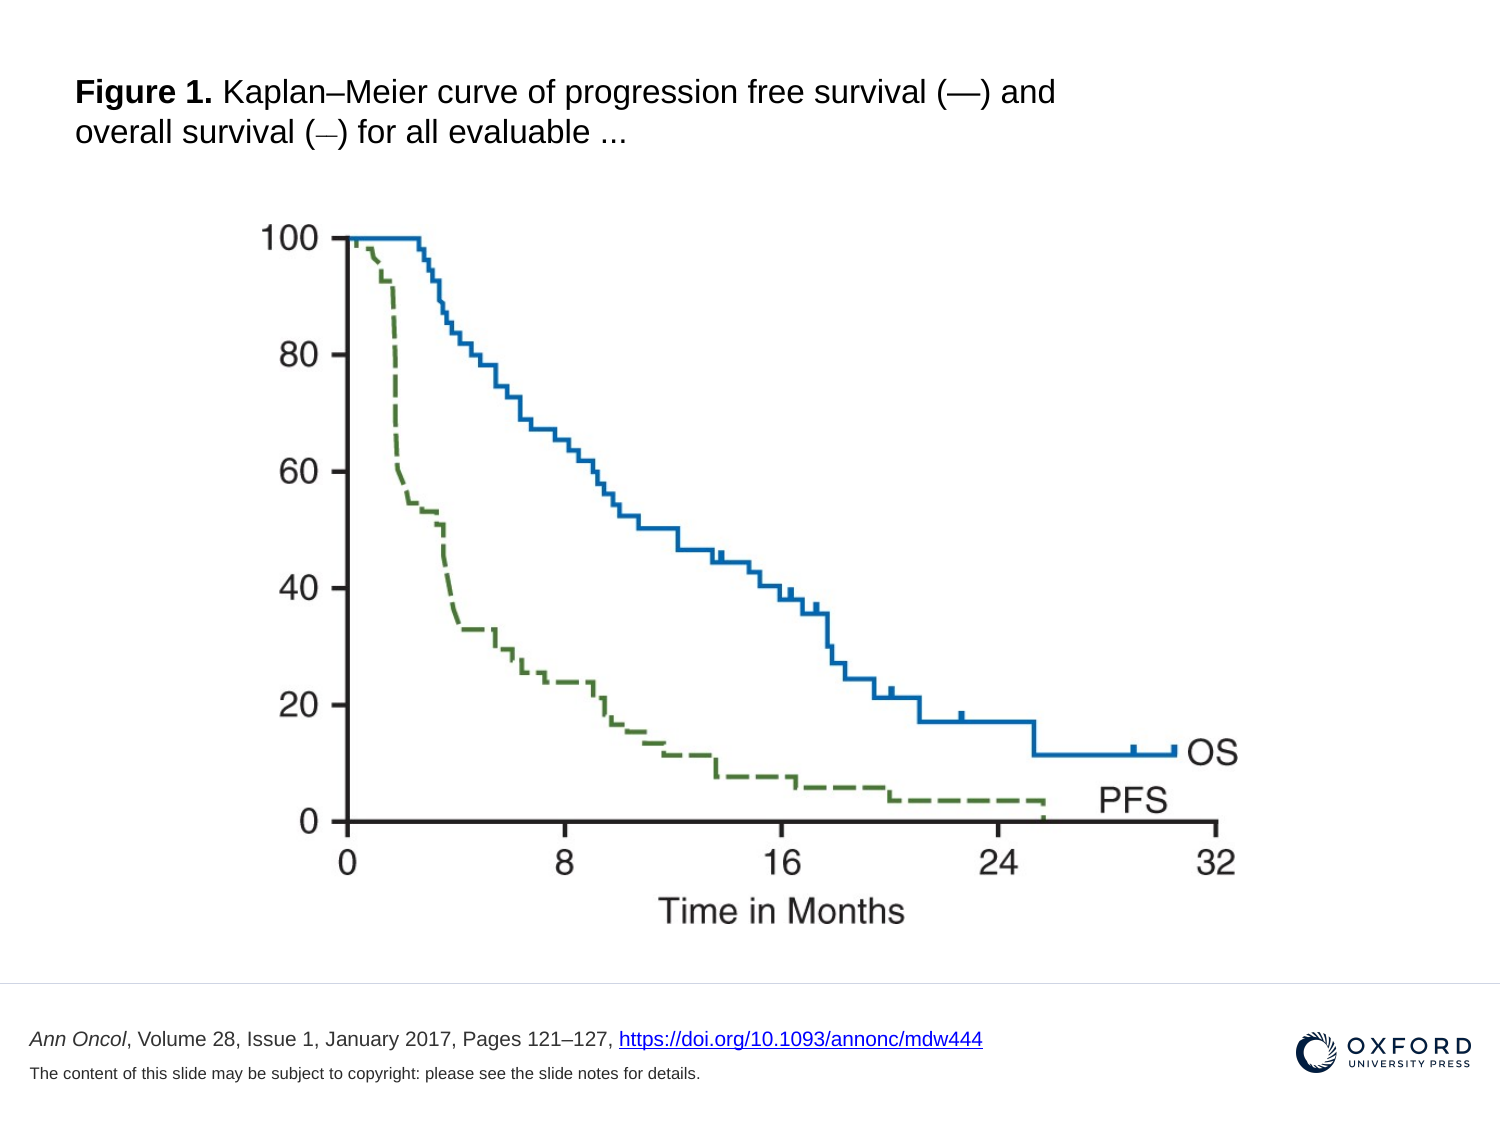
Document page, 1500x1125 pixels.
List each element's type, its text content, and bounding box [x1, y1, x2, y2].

picture [1296, 1032, 1471, 1073]
picture [262, 224, 1238, 924]
footer Ann Oncol, Volume 28, Issue 1, January 2017, Pages 121–127, https://doi.org/10.1093/annonc/mdw444 The content of this slide may be subject to copyright: please see the slide notes for details. [0, 983, 1260, 1125]
title Figure 1. Kaplan–Meier curve of progression free survival (—) and overall survival (__) for all evaluable ... [75, 69, 1078, 171]
